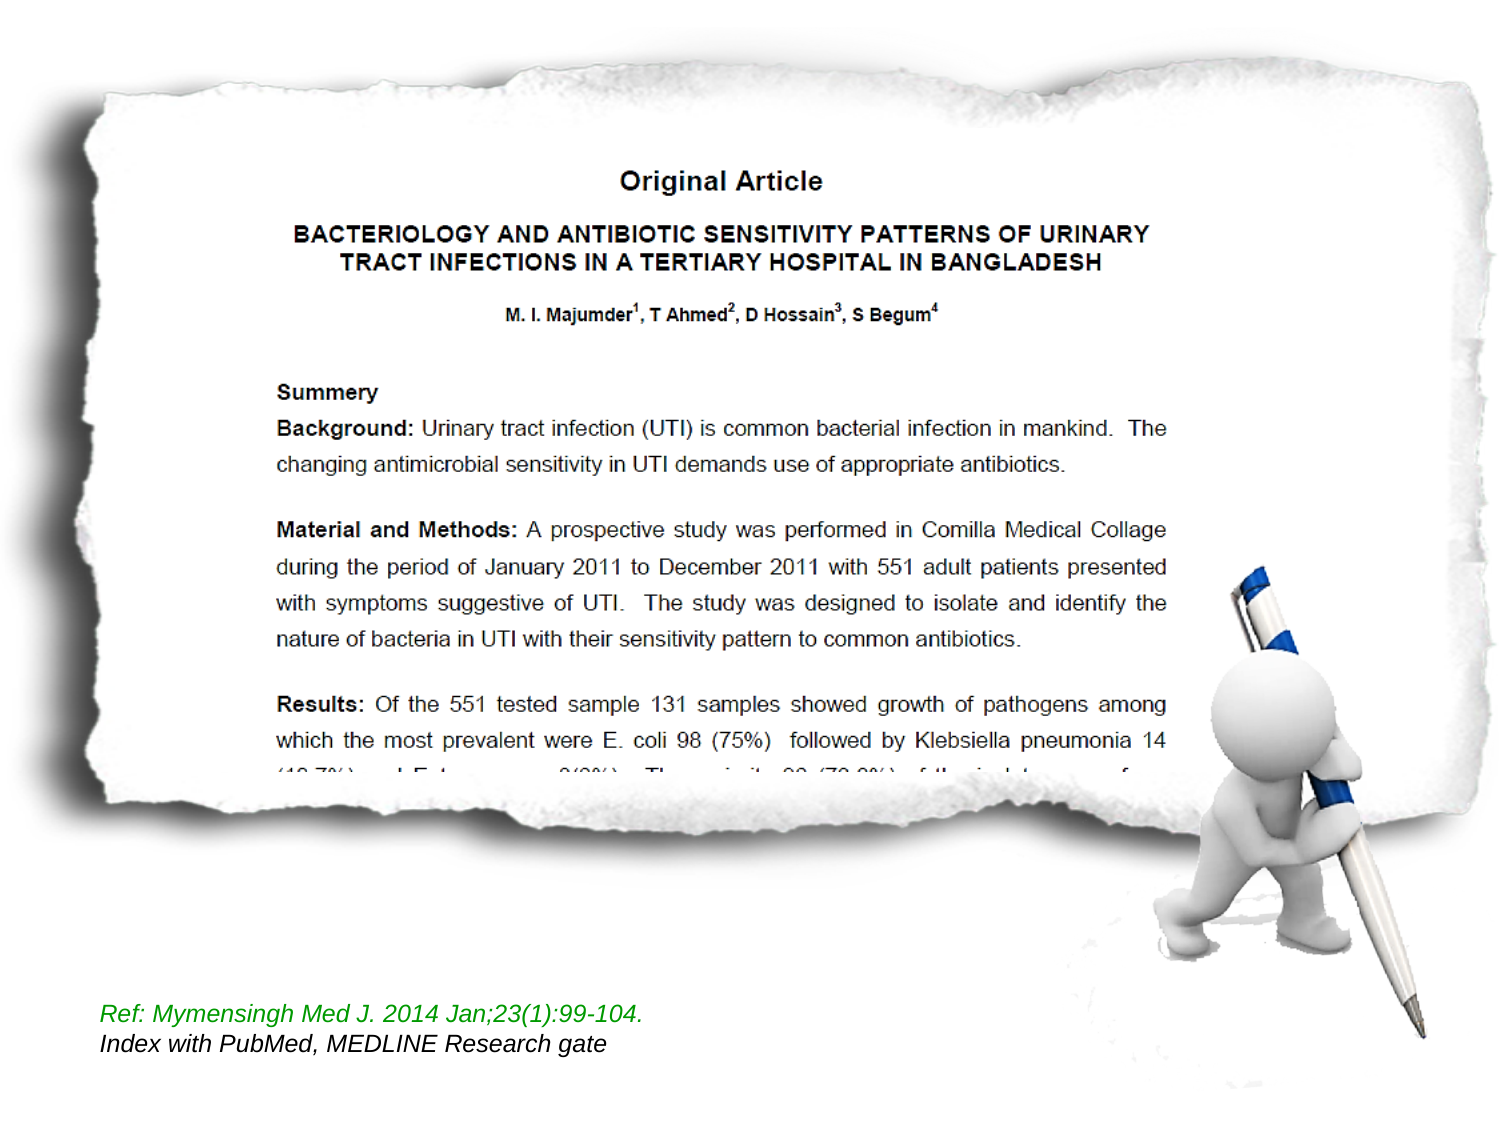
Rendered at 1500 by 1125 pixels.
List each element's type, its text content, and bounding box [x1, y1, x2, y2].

picture [0, 27, 1500, 1106]
text_box Ref: Mymensingh Med J. 2014 Jan;23(1):99-104. Index with PubMed, MEDLINE Research gate [84, 990, 763, 1066]
